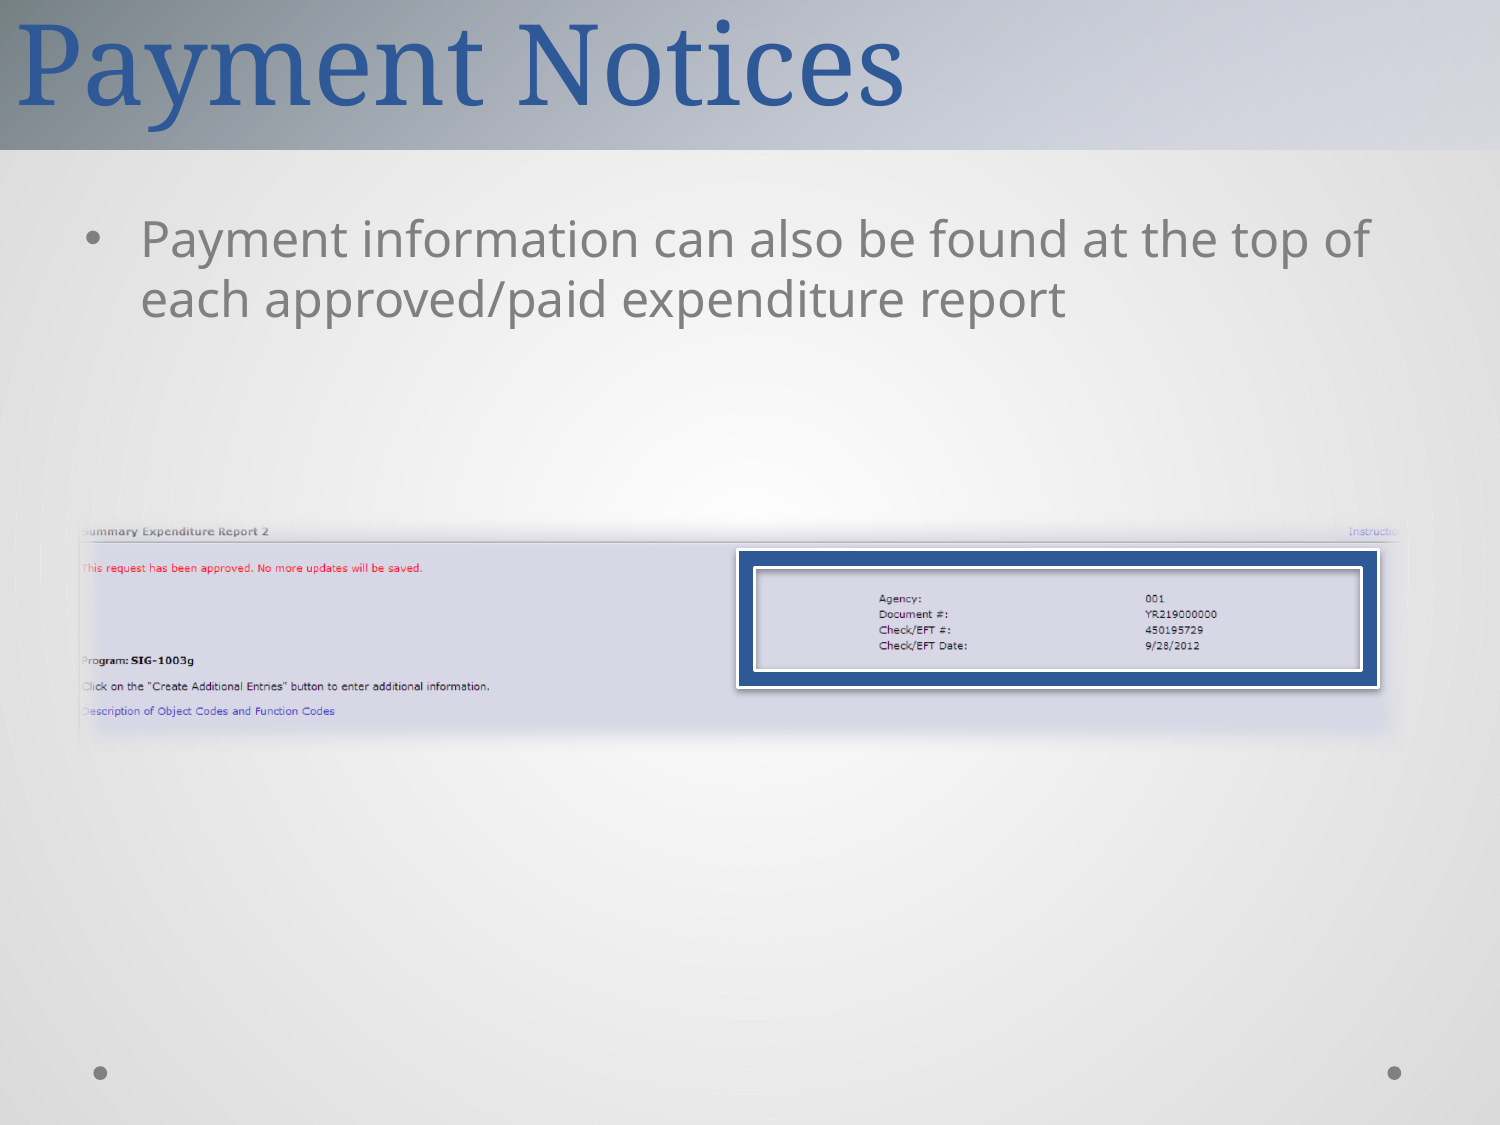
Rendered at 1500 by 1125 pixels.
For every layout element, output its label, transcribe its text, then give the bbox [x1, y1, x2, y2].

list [74, 515, 1408, 752]
text_box Payment Notices [0, 0, 1500, 150]
text_box Payment information can also be found at the top of each approved/paid expenditure report [69, 199, 1420, 363]
